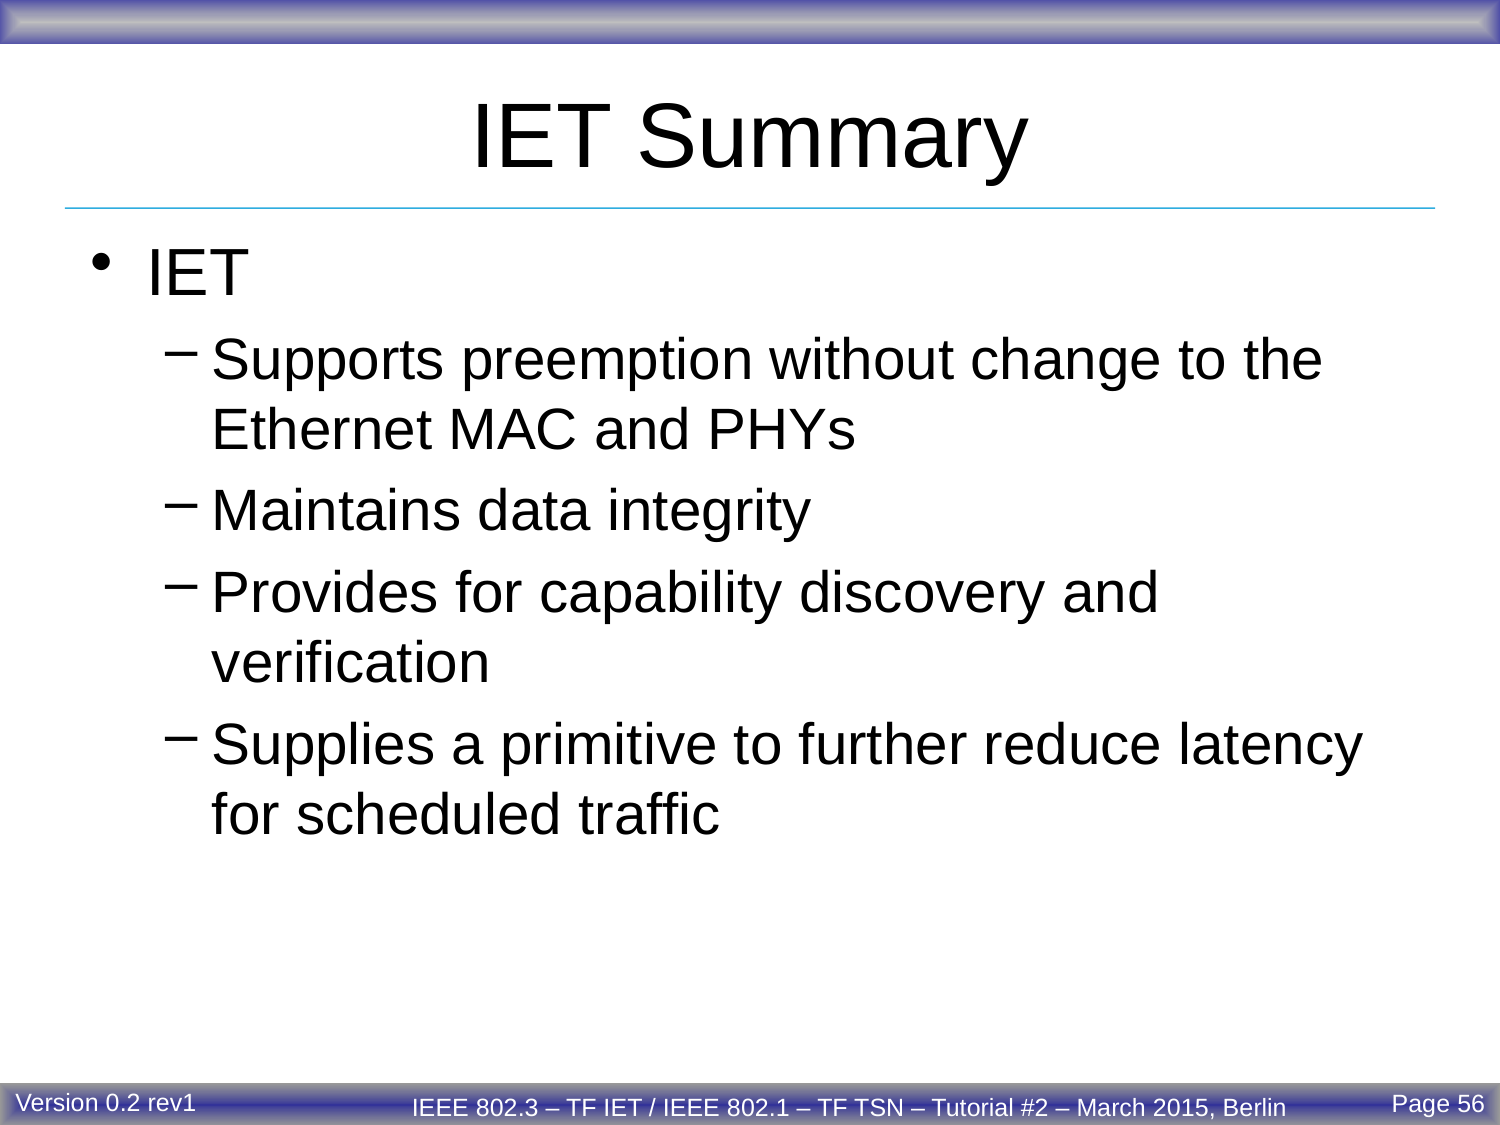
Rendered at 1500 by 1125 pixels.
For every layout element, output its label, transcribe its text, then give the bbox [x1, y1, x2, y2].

list IET Supports preemption without change to the Ethernet MAC and PHYs Maintains data integrity Provides for capability discovery and verification Supplies a primitive to further reduce latency for scheduled traffic [74, 221, 1426, 965]
title IET Summary [74, 66, 1426, 197]
